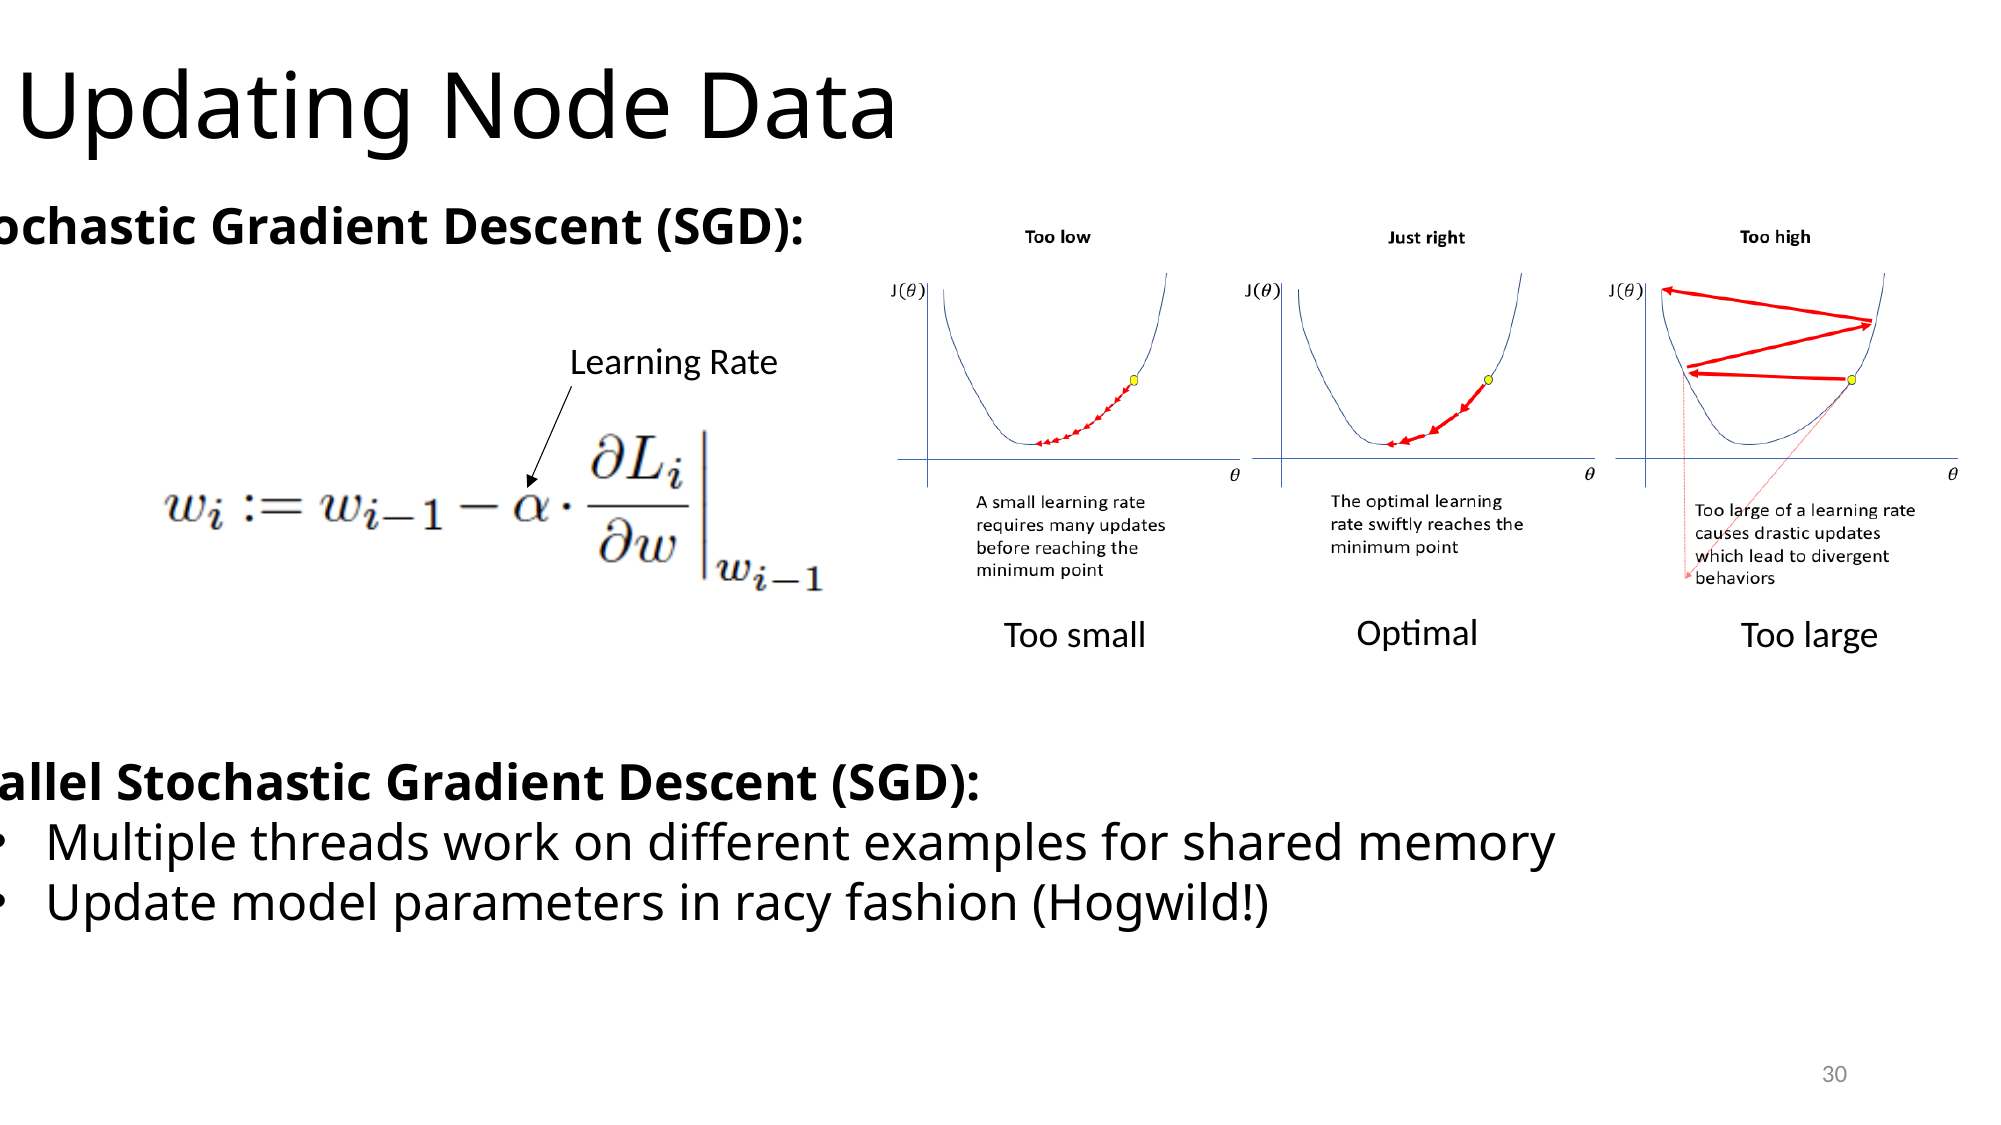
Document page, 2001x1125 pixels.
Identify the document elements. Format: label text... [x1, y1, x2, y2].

slide_number 30 [1412, 1042, 1863, 1103]
text_box Optimal [1341, 603, 1494, 661]
text_box Parallel Stochastic Gradient Descent (SGD): Multiple threads work on different examples for shared memory Update model parameters in racy fashion (Hogwild!) [0, 743, 1571, 938]
title Updating Node Data [0, 0, 1725, 218]
text_box Too large [1726, 603, 1894, 663]
picture [886, 212, 1970, 603]
text_box Stochastic Gradient Descent (SGD): [0, 187, 821, 262]
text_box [119, 329, 866, 632]
text_box Too small [989, 603, 1162, 663]
